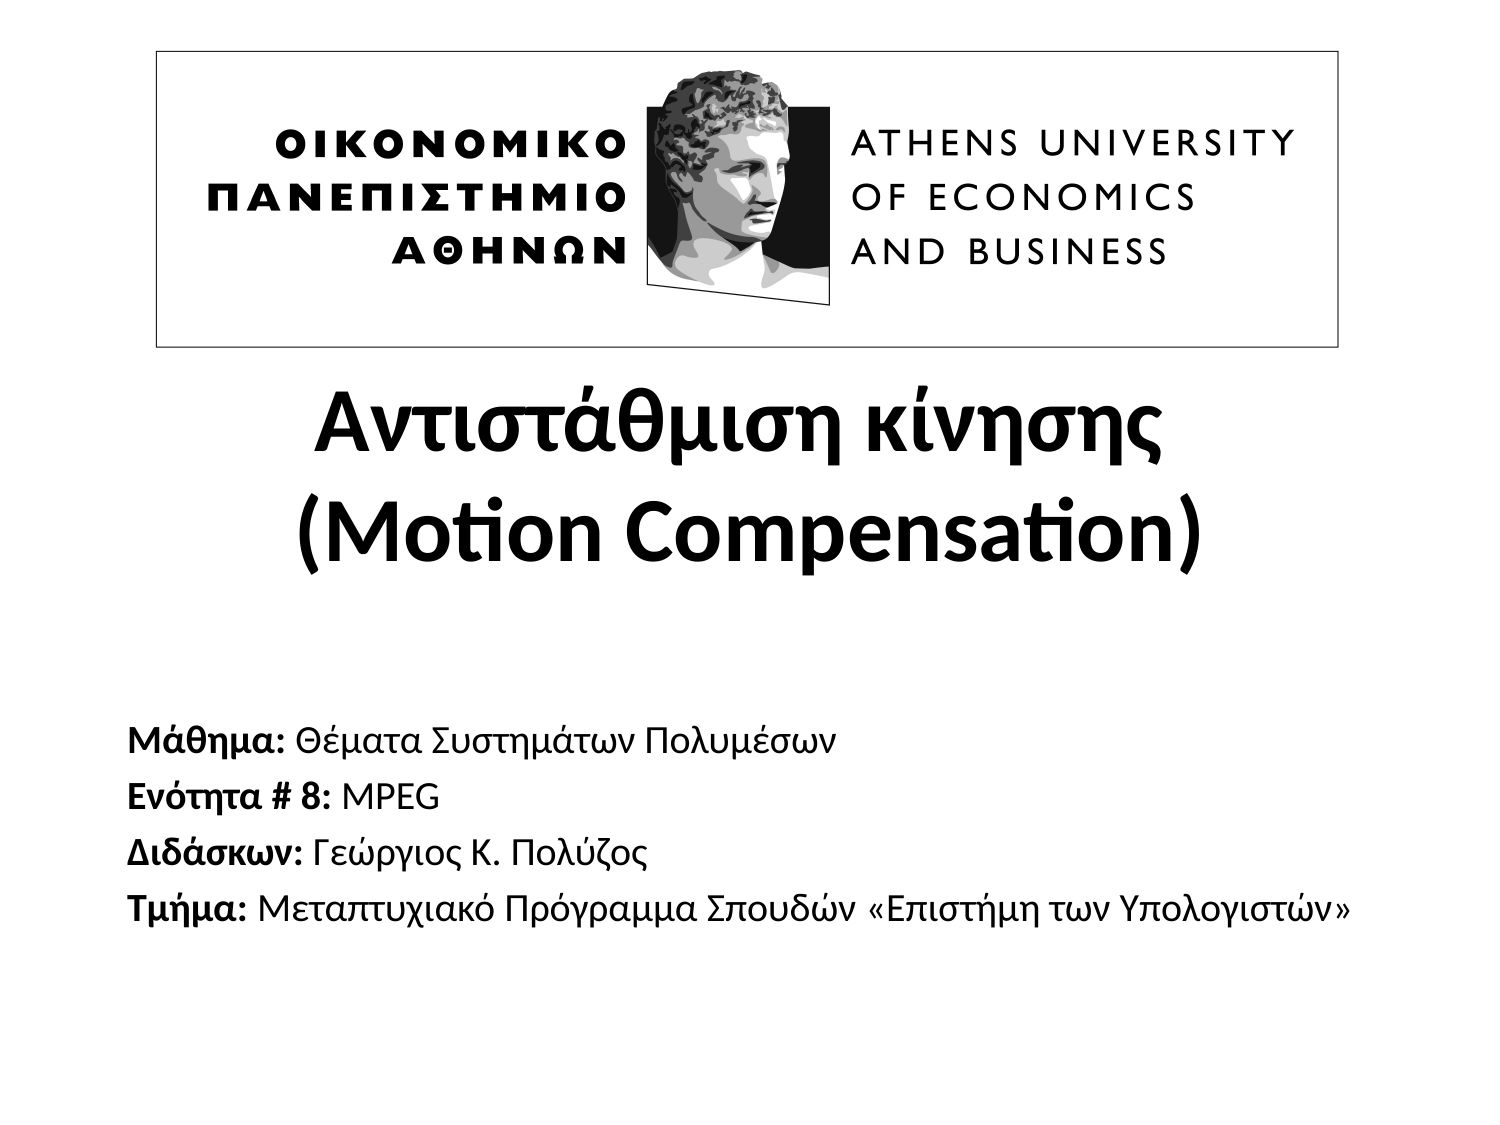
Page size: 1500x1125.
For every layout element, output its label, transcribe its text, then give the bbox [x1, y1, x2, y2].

text_box Μάθημα: Θέματα Συστημάτων Πολυμέσων Ενότητα # 8: MPEG Διδάσκων: Γεώργιος K. Πολύζος Τμήμα: Μεταπτυχιακό Πρόγραμμα Σπουδών «Επιστήμη των Υπολογιστών» [112, 706, 1388, 953]
picture [147, 42, 1347, 349]
title Αντιστάθμιση κίνησης (Motion Compensation) [112, 349, 1388, 591]
